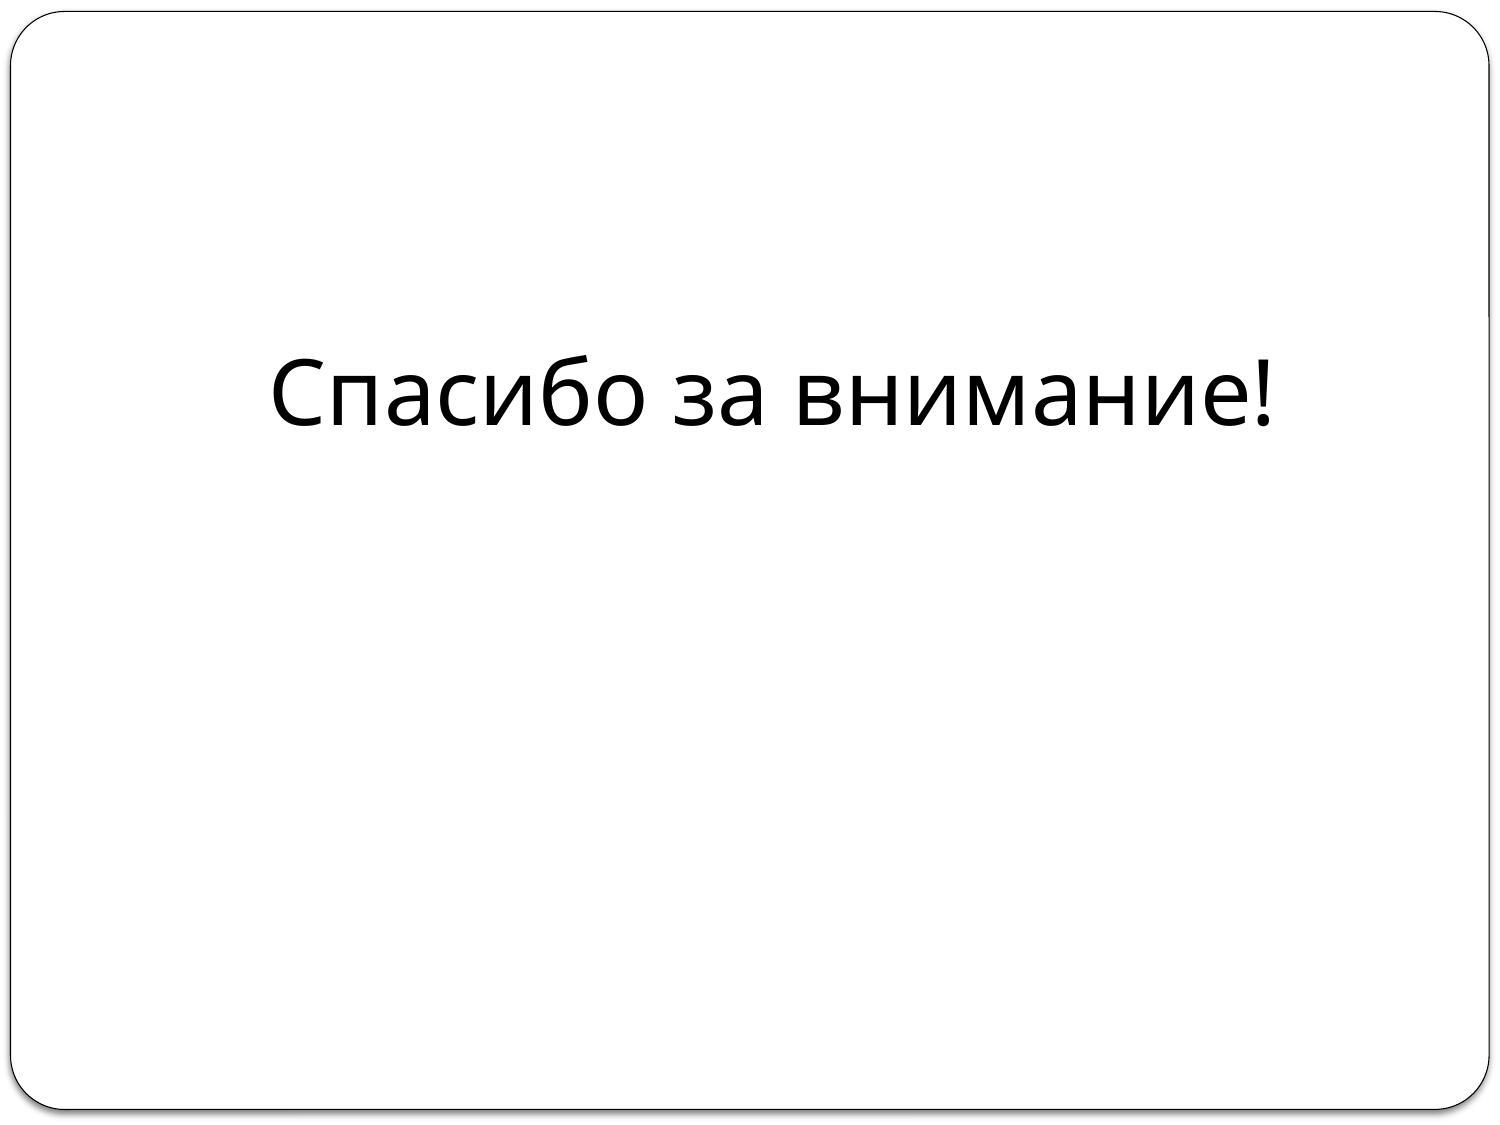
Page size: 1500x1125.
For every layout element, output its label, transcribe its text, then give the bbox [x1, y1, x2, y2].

list Спасибо за внимание! [135, 326, 1411, 1077]
